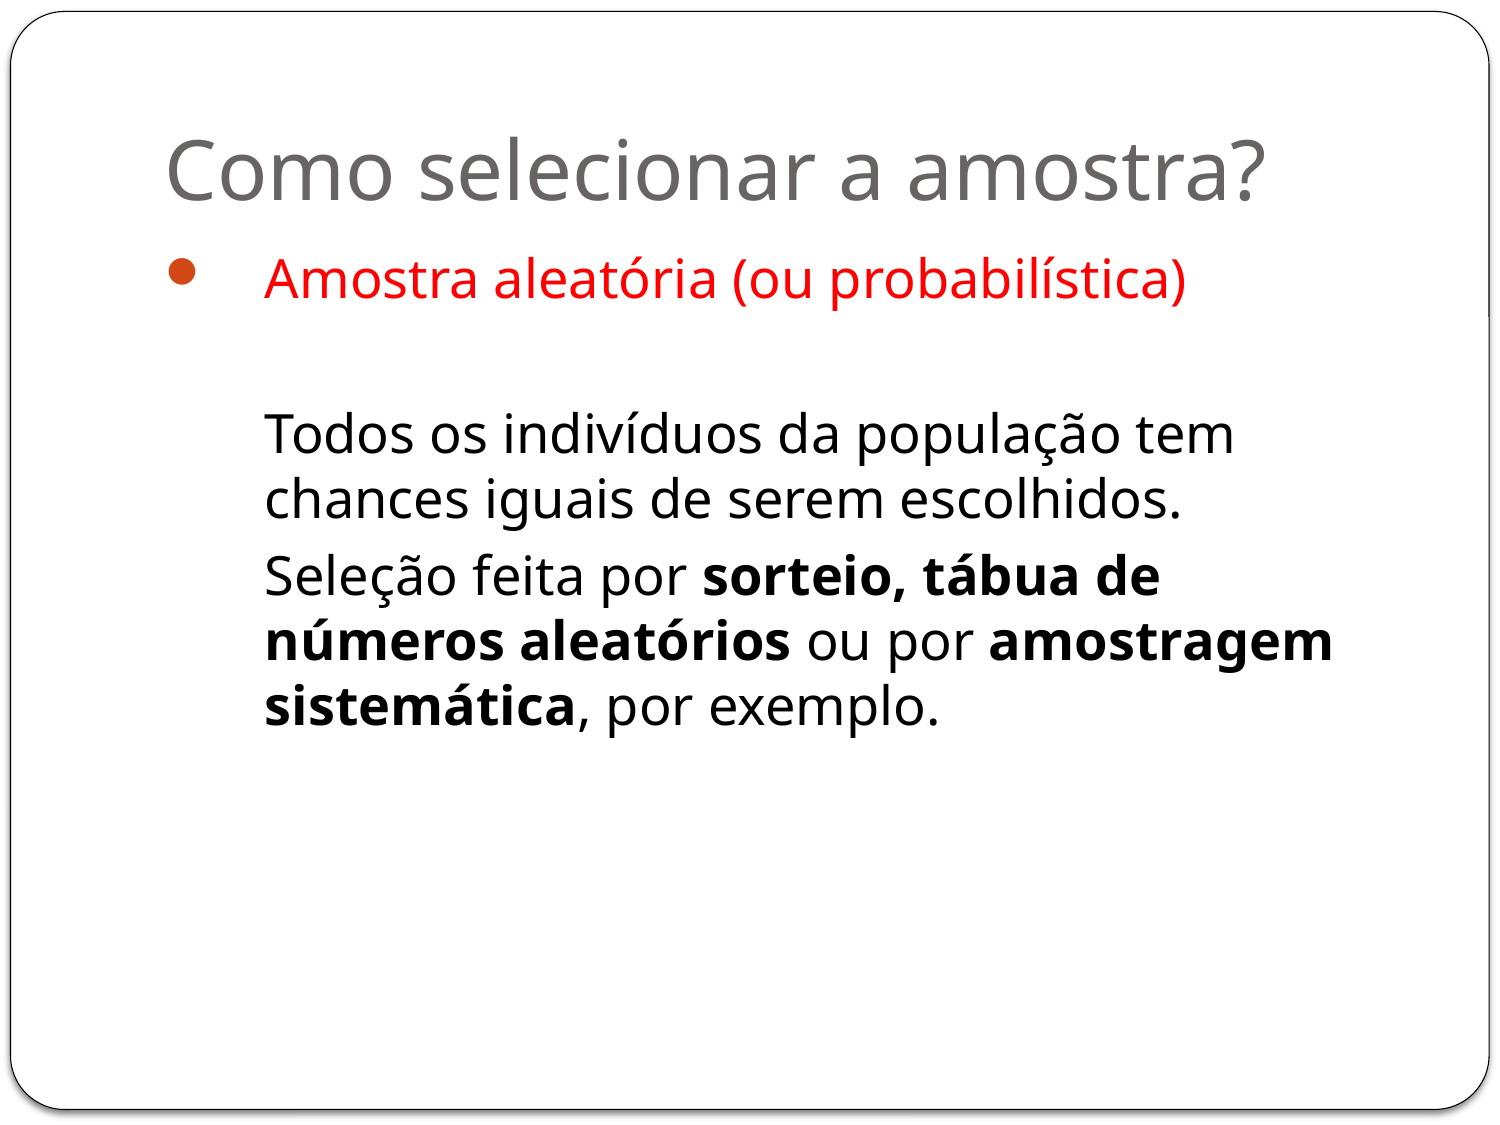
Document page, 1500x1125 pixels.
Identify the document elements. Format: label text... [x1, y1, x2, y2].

title Como selecionar a amostra? [150, 45, 1425, 233]
list Amostra aleatória (ou probabilística) Todos os indivíduos da população tem chances iguais de serem escolhidos. Seleção feita por sorteio, tábua de números aleatórios ou por amostragem sistemática, por exemplo. [150, 237, 1425, 988]
